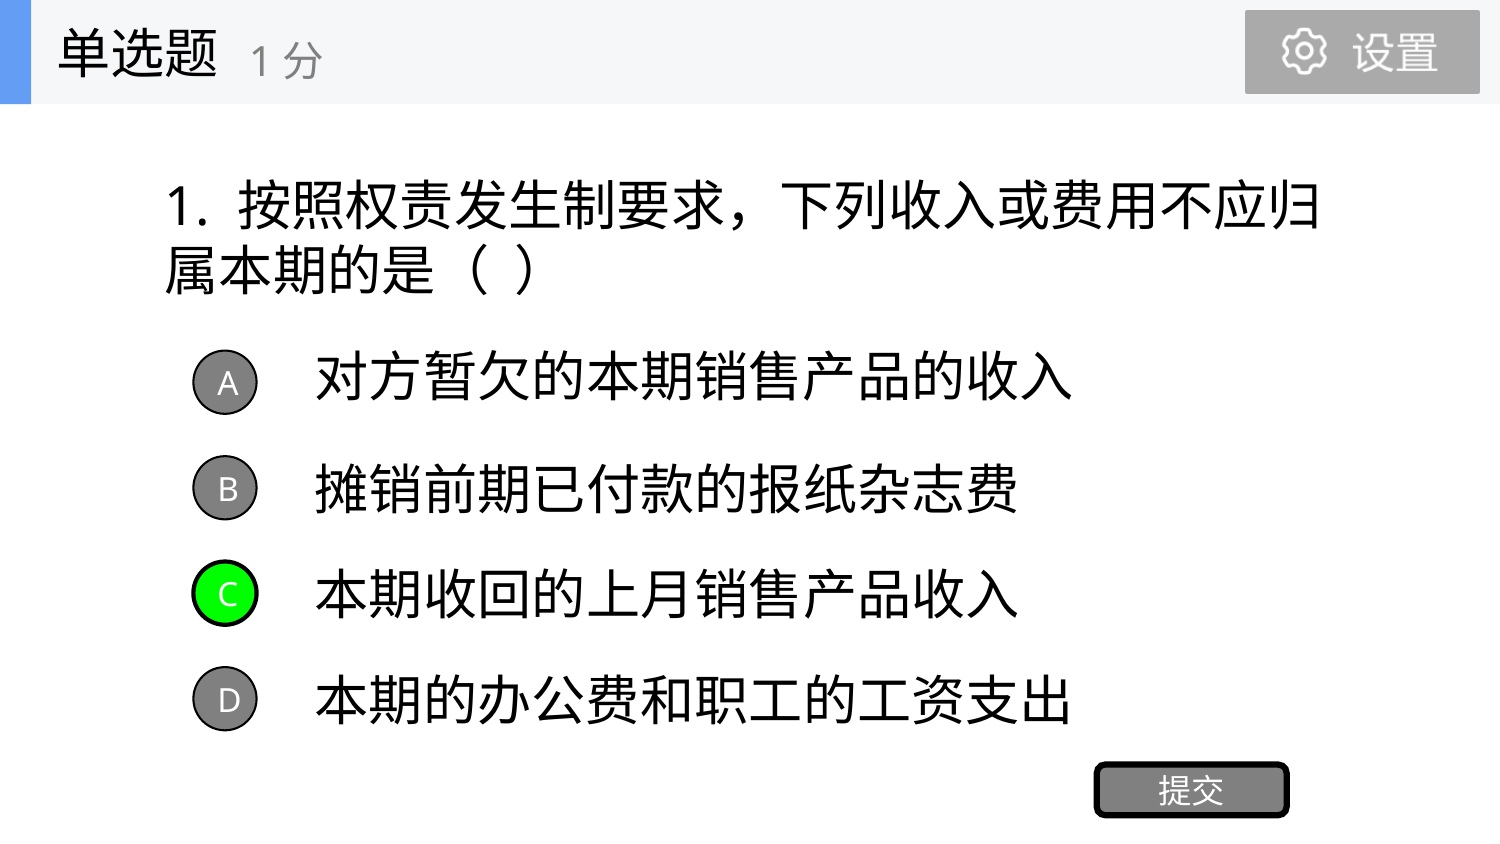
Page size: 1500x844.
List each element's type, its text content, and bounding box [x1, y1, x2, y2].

text_box 本期的办公费和职工的工资支出 [299, 659, 1350, 739]
text_box 本期收回的上月销售产品收入 [299, 553, 1350, 633]
text_box C [192, 560, 258, 626]
text_box 对方暂欠的本期销售产品的收入 [299, 334, 1350, 414]
text_box 提交 [1095, 763, 1288, 817]
text_box A [192, 349, 258, 415]
text_box 1. 按照权责发生制要求，下列收入或费用不应归属本期的是（ ） [149, 105, 1350, 368]
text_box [0, 0, 1500, 105]
picture [1245, 10, 1480, 94]
text_box D [192, 666, 258, 732]
text_box B [192, 455, 258, 521]
text_box 摊销前期已付款的报纸杂志费 [299, 448, 1350, 528]
